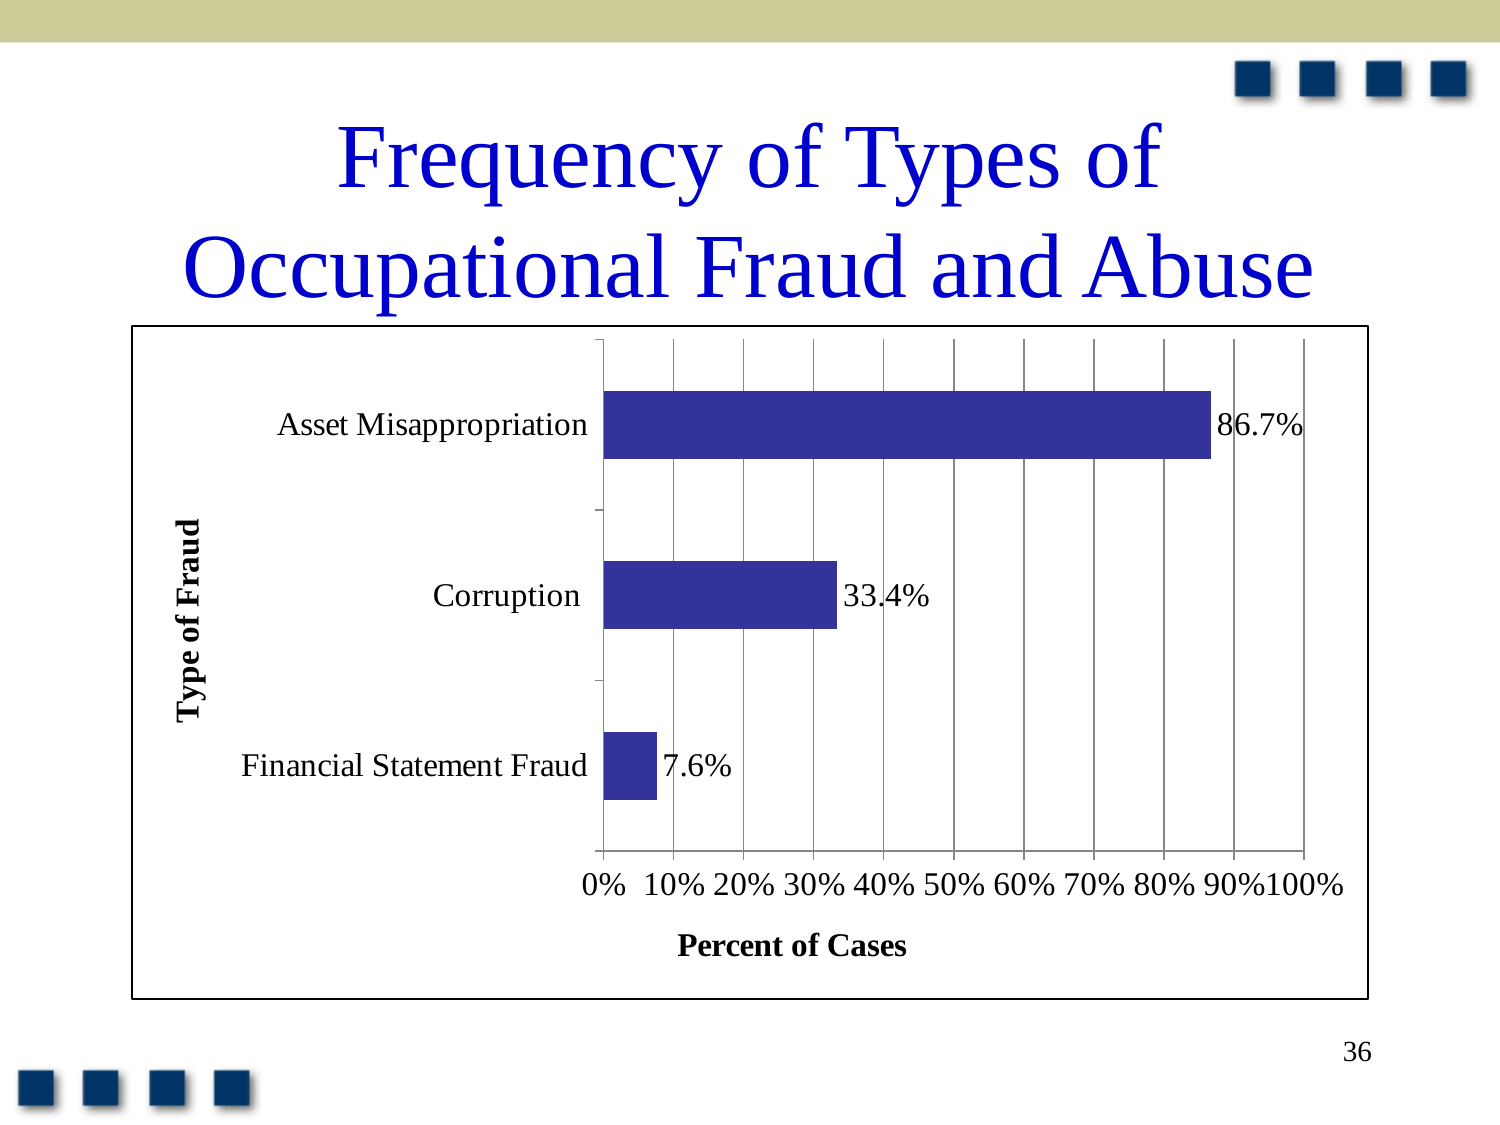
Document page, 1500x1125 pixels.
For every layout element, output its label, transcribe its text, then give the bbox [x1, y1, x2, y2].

title Frequency of Types of Occupational Fraud and Abuse [112, 112, 1388, 301]
slide_number 36 [1074, 1024, 1388, 1101]
chart [131, 324, 1369, 1001]
picture [0, 0, 1500, 1125]
